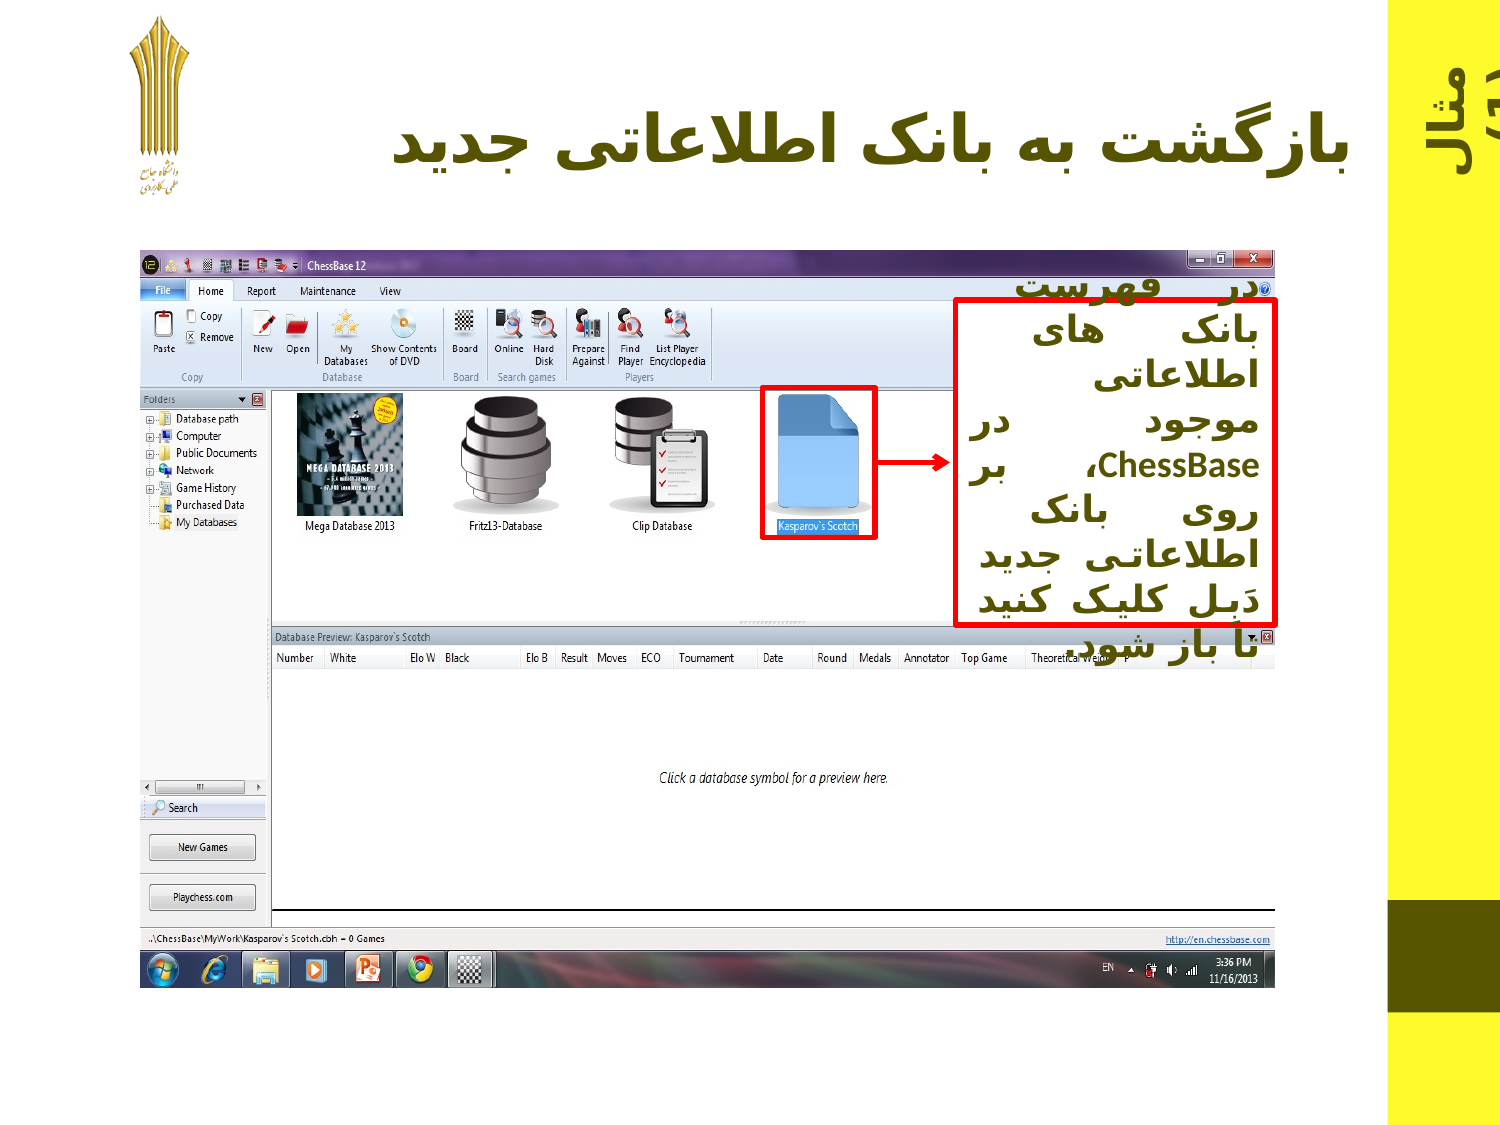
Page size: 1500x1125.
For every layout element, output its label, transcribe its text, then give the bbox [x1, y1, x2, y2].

text_box مثال (1) [1407, 50, 1500, 225]
picture [115, 0, 201, 226]
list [140, 249, 1275, 988]
title بازگشت به بانک اطلاعاتی جدید [211, 60, 1369, 213]
